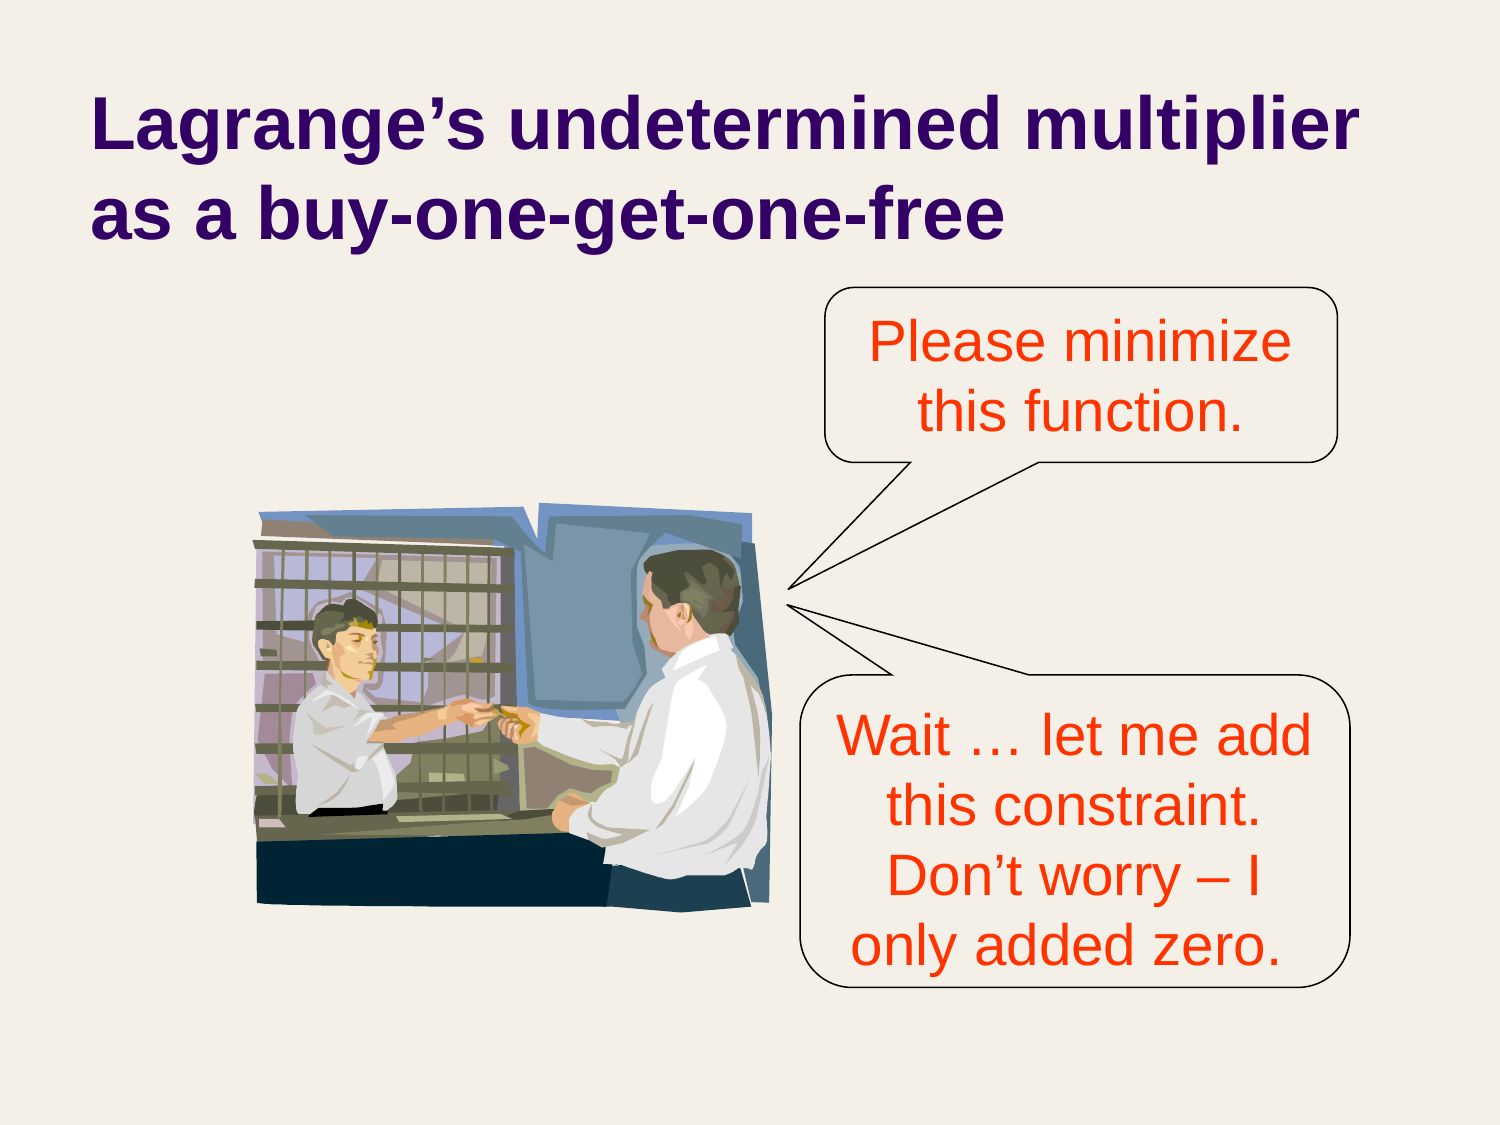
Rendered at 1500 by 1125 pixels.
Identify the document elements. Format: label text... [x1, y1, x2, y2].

title Lagrange’s undetermined multiplier as a buy-one-get-one-free [75, 50, 1425, 263]
text_box Wait … let me add this constraint. Don’t worry – I only added zero. [786, 604, 1351, 988]
text_box Please minimize this function. [787, 287, 1338, 590]
picture [249, 499, 778, 918]
